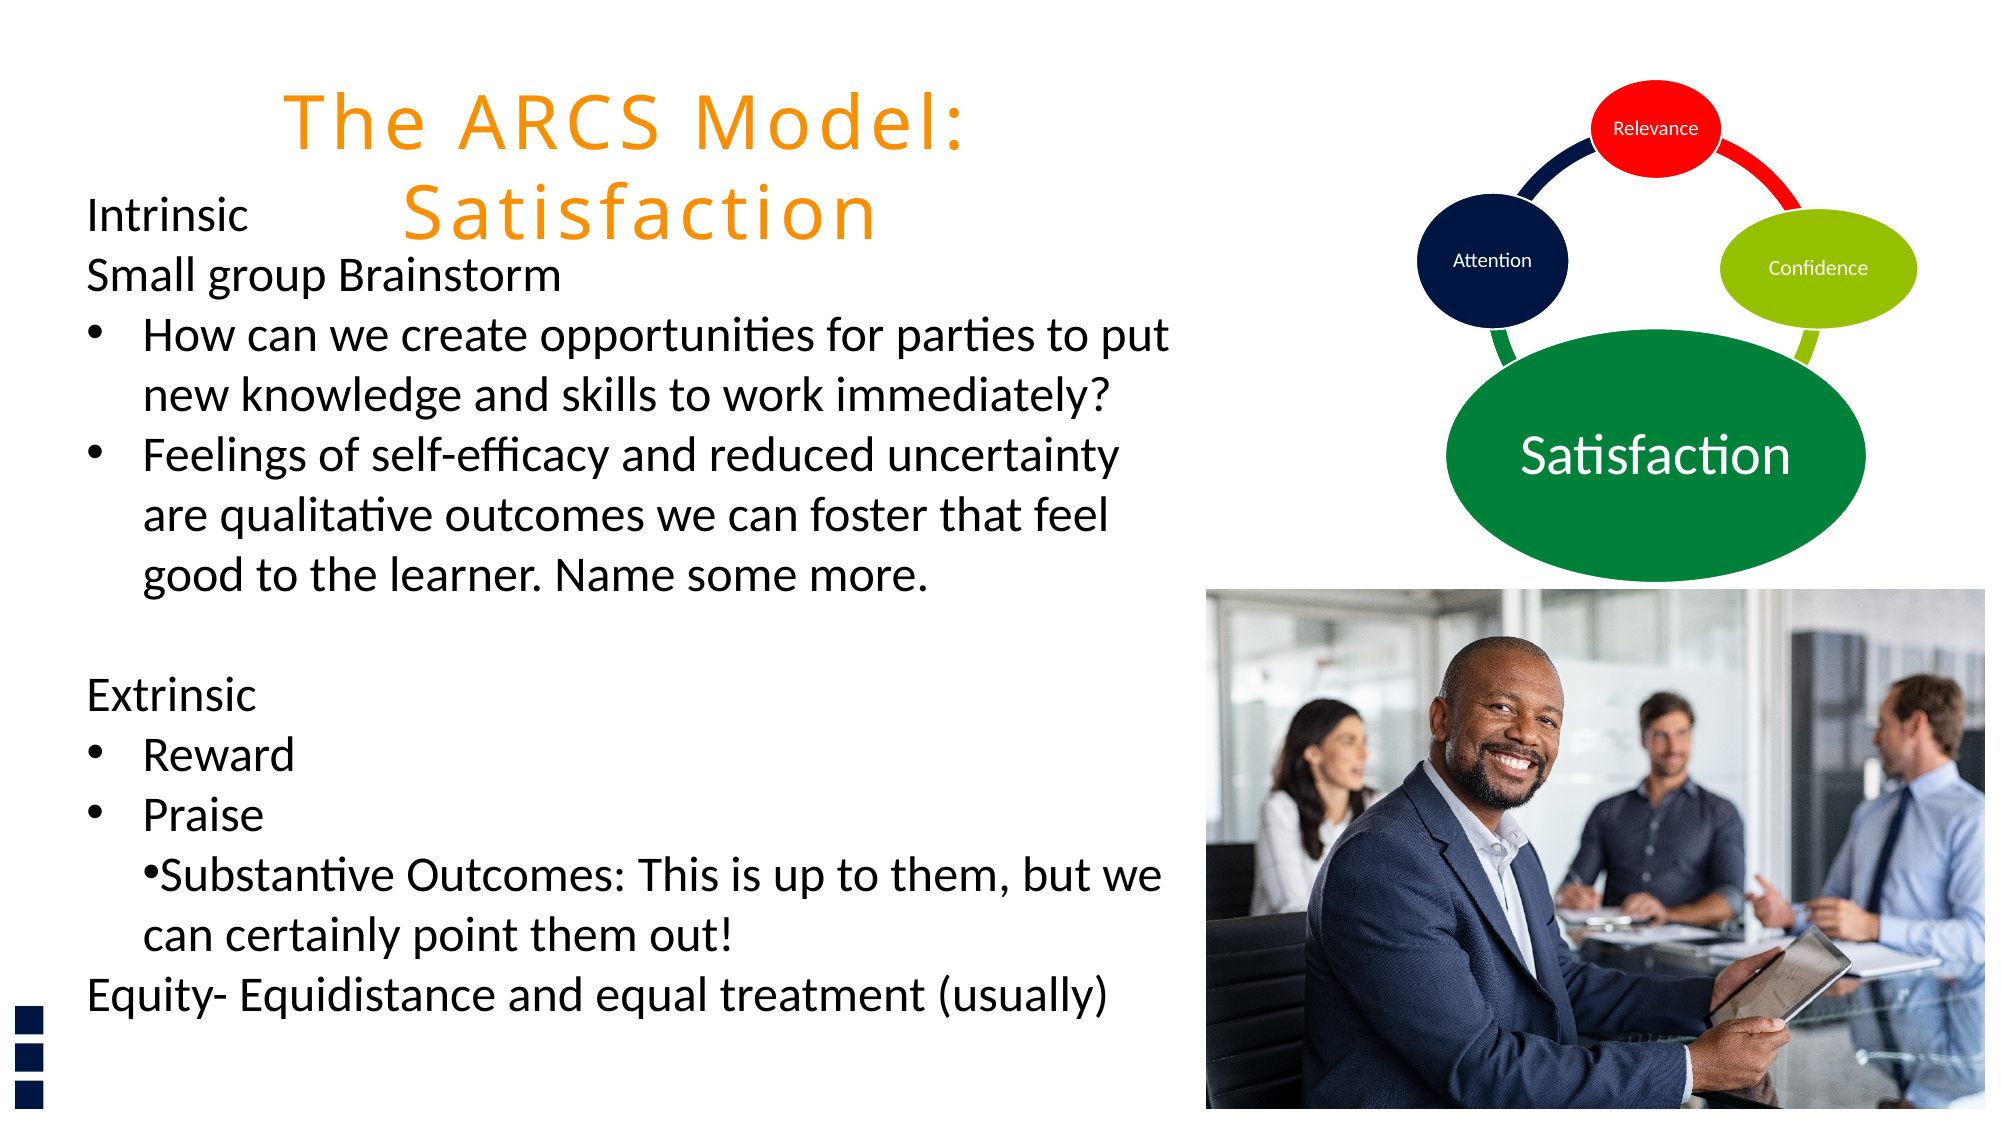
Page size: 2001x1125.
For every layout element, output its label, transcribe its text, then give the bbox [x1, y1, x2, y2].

text_box Intrinsic Small group Brainstorm How can we create opportunities for parties to put new knowledge and skills to work immediately? Feelings of self-efficacy and reduced uncertainty are qualitative outcomes we can foster that feel good to the learner. Name some more. Extrinsic Reward Praise Substantive Outcomes: This is up to them, but we can certainly point them out! Equity- Equidistance and equal treatment (usually) [0, 173, 1194, 1029]
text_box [14, 1006, 44, 1109]
picture [1206, 589, 1985, 1109]
text_box The ARCS Model: Satisfaction [75, 67, 1207, 263]
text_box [1450, 94, 1885, 568]
